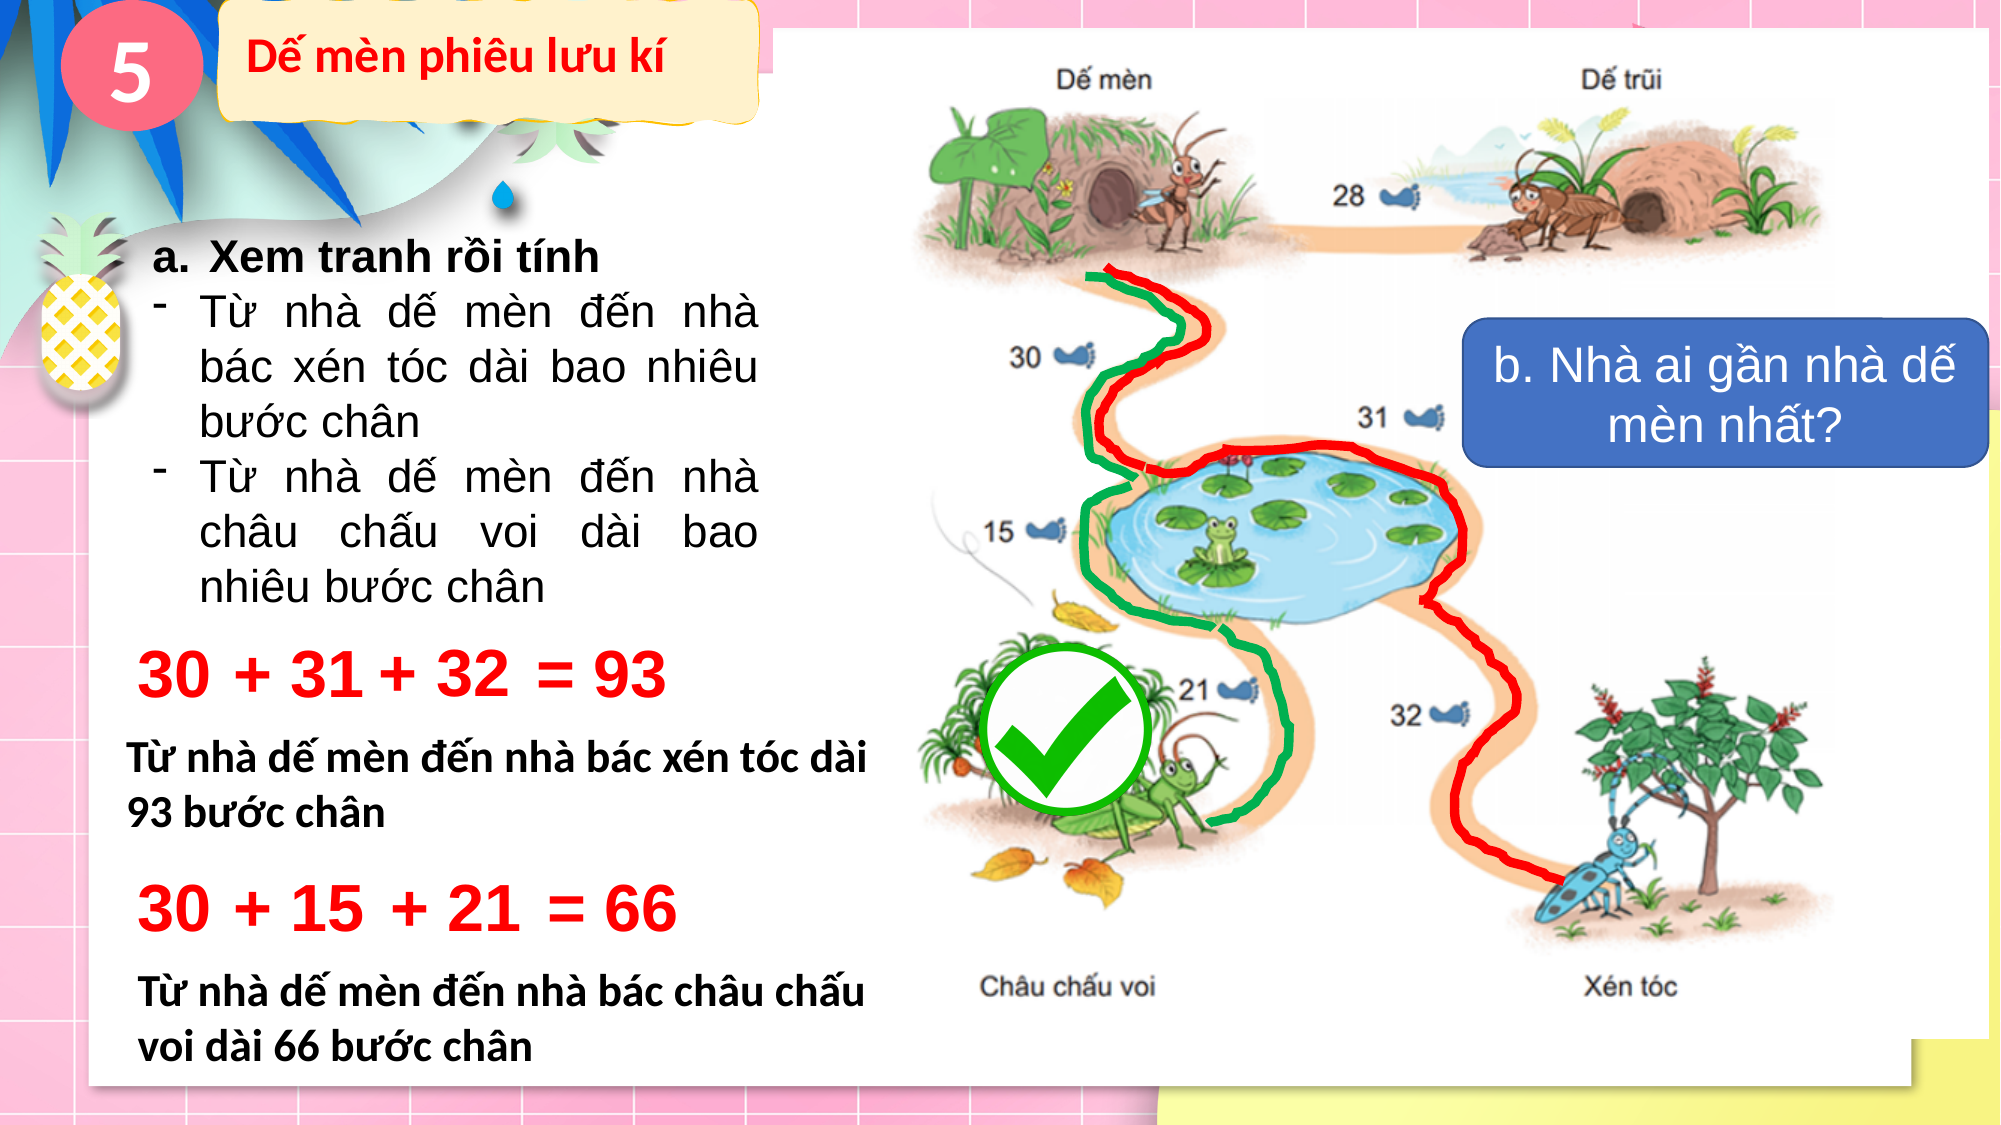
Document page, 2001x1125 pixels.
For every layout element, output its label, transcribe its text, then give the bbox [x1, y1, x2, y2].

text_box 30 [122, 622, 218, 718]
text_box Từ nhà dế mèn đến nhà bác xén tóc dài 93 bước chân [111, 719, 773, 845]
text_box + 31 [218, 622, 364, 718]
text_box 30 [122, 857, 218, 953]
picture [0, 0, 2001, 1125]
text_box 5 [59, 0, 205, 133]
text_box = 66 [532, 857, 773, 953]
text_box = 93 [521, 623, 773, 719]
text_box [218, 0, 759, 122]
text_box + 32 [364, 622, 709, 718]
text_box + 15 [218, 857, 375, 953]
text_box Xem tranh rồi tính Từ nhà dế mèn đến nhà bác xén tóc dài bao nhiêu bước chân Từ nhà dế mèn đến nhà châu chấu voi dài bao nhiêu bước chân [137, 219, 773, 619]
text_box Từ nhà dế mèn đến nhà bác châu chấu voi dài 66 bước chân [122, 953, 937, 1078]
text_box + 21 [375, 857, 532, 953]
